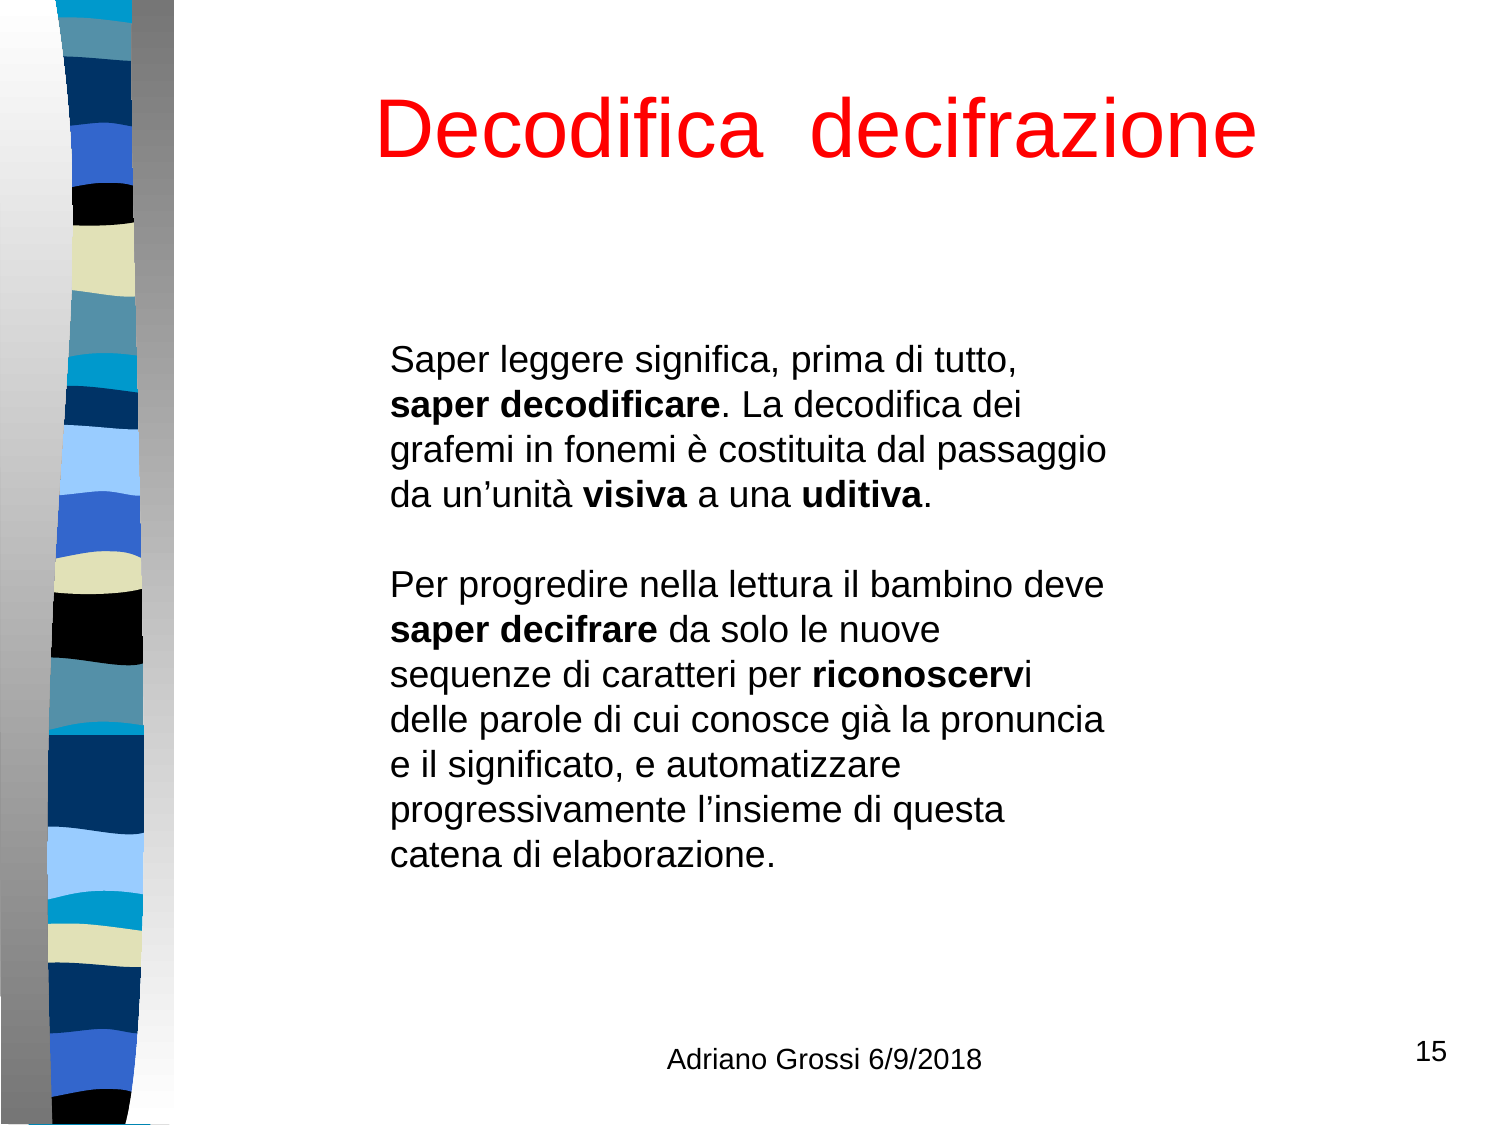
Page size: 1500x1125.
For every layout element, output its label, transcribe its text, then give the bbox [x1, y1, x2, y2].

slide_number 15 [1149, 1025, 1463, 1100]
footer Adriano Grossi 6/9/2018 [587, 1025, 1063, 1100]
text_box Decodifica decifrazione [360, 66, 1400, 182]
text_box Saper leggere significa, prima di tutto, saper decodificare. La decodifica dei grafemi in fonemi è costituita dal passaggio da un’unità visiva a una uditiva. Per progredire nella lettura il bambino deve saper decifrare da solo le nuove sequenze di caratteri per riconoscervi delle parole di cui conosce già la pronuncia e il significato, e automatizzare progressivamente l’insieme di questa catena di elaborazione. [374, 327, 1125, 883]
